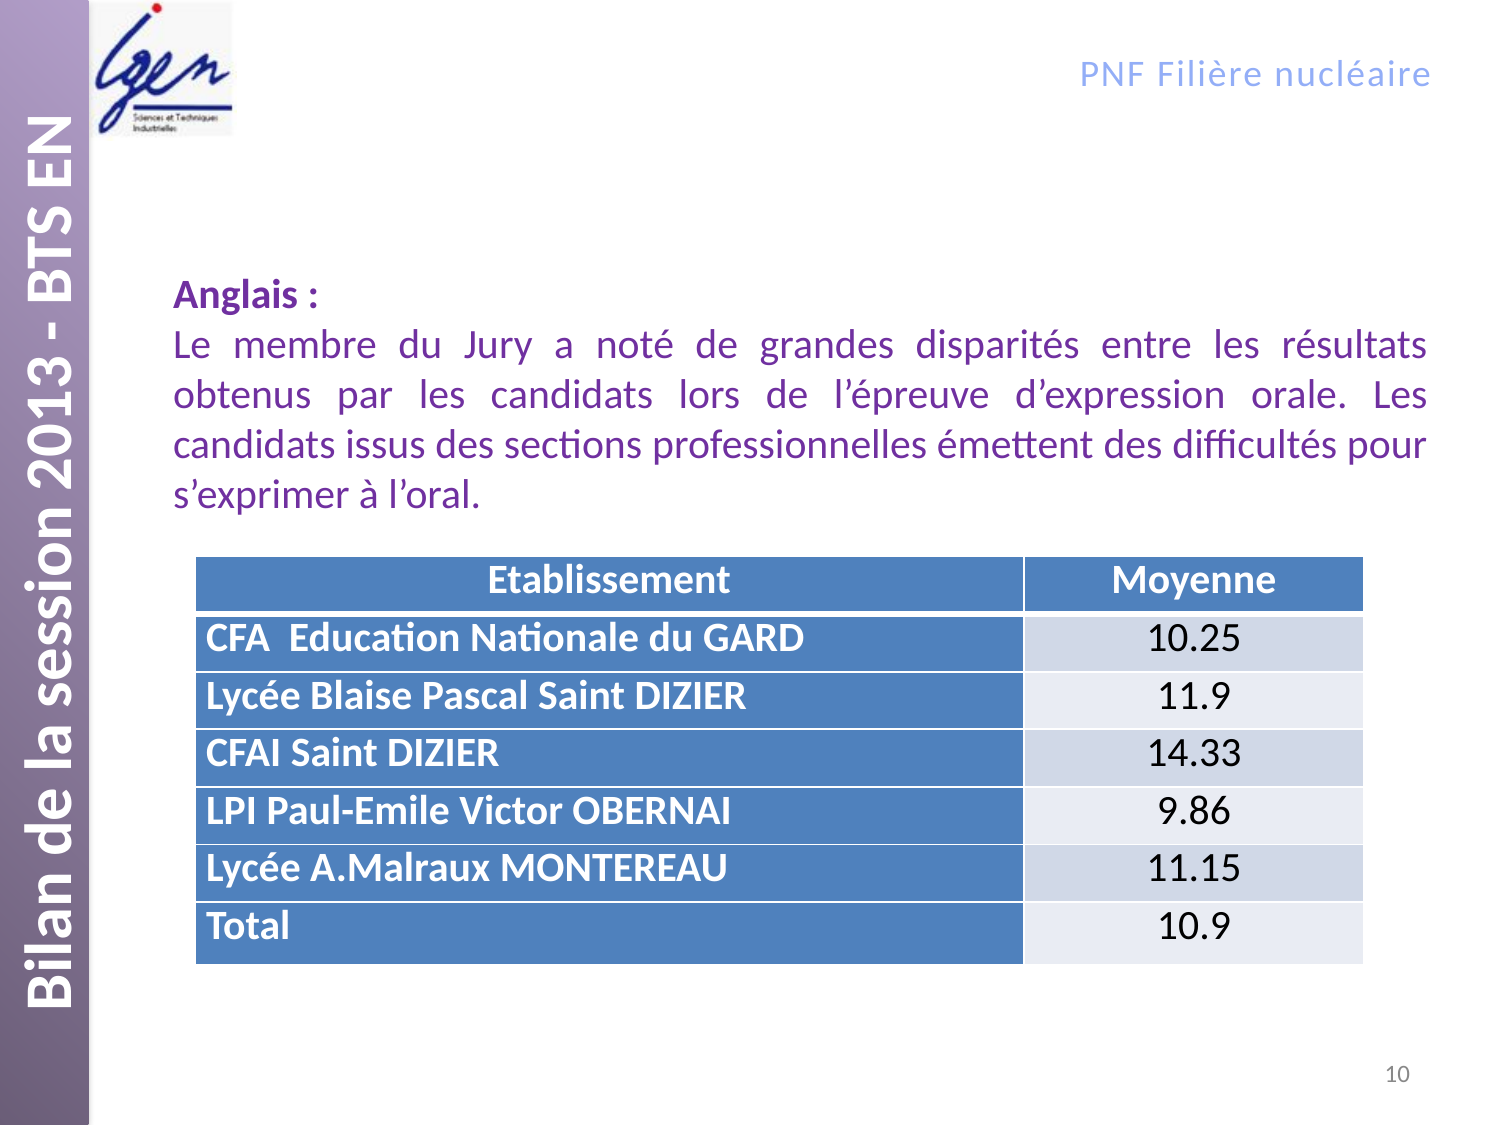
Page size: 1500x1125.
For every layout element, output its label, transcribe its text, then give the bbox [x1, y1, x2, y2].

table_cell 10.25 [1025, 617, 1363, 671]
table_header Etablissement [196, 557, 1023, 611]
table_cell Total [196, 903, 1023, 964]
table_cell Lycée A.Malraux MONTEREAU [196, 845, 1023, 901]
picture [88, 0, 238, 141]
table_cell 11.9 [1025, 673, 1363, 728]
text_box Bilan de la session 2013 - BTS EN [0, 0, 89, 1125]
table_cell 11.15 [1025, 845, 1363, 901]
text_box PNF Filière nucléaire [1057, 41, 1455, 101]
table_cell 9.86 [1025, 788, 1363, 844]
table_cell 14.33 [1025, 730, 1363, 786]
table_cell LPI Paul-Emile Victor OBERNAI [196, 788, 1023, 844]
table_header Moyenne [1025, 557, 1363, 611]
table_cell CFAI Saint DIZIER [196, 730, 1023, 786]
text_box Anglais : Le membre du Jury a noté de grandes disparités entre les résultats obtenus par les candidats lors de l’épreuve d’expression orale. Les candidats issus des sections professionnelles émettent des difficultés pour s’exprimer à l’oral. [158, 259, 1443, 525]
table_cell 10.9 [1025, 903, 1363, 964]
table_cell Lycée Blaise Pascal Saint DIZIER [196, 673, 1023, 728]
table_cell CFA Education Nationale du GARD [196, 617, 1023, 671]
slide_number 10 [1074, 1042, 1425, 1103]
